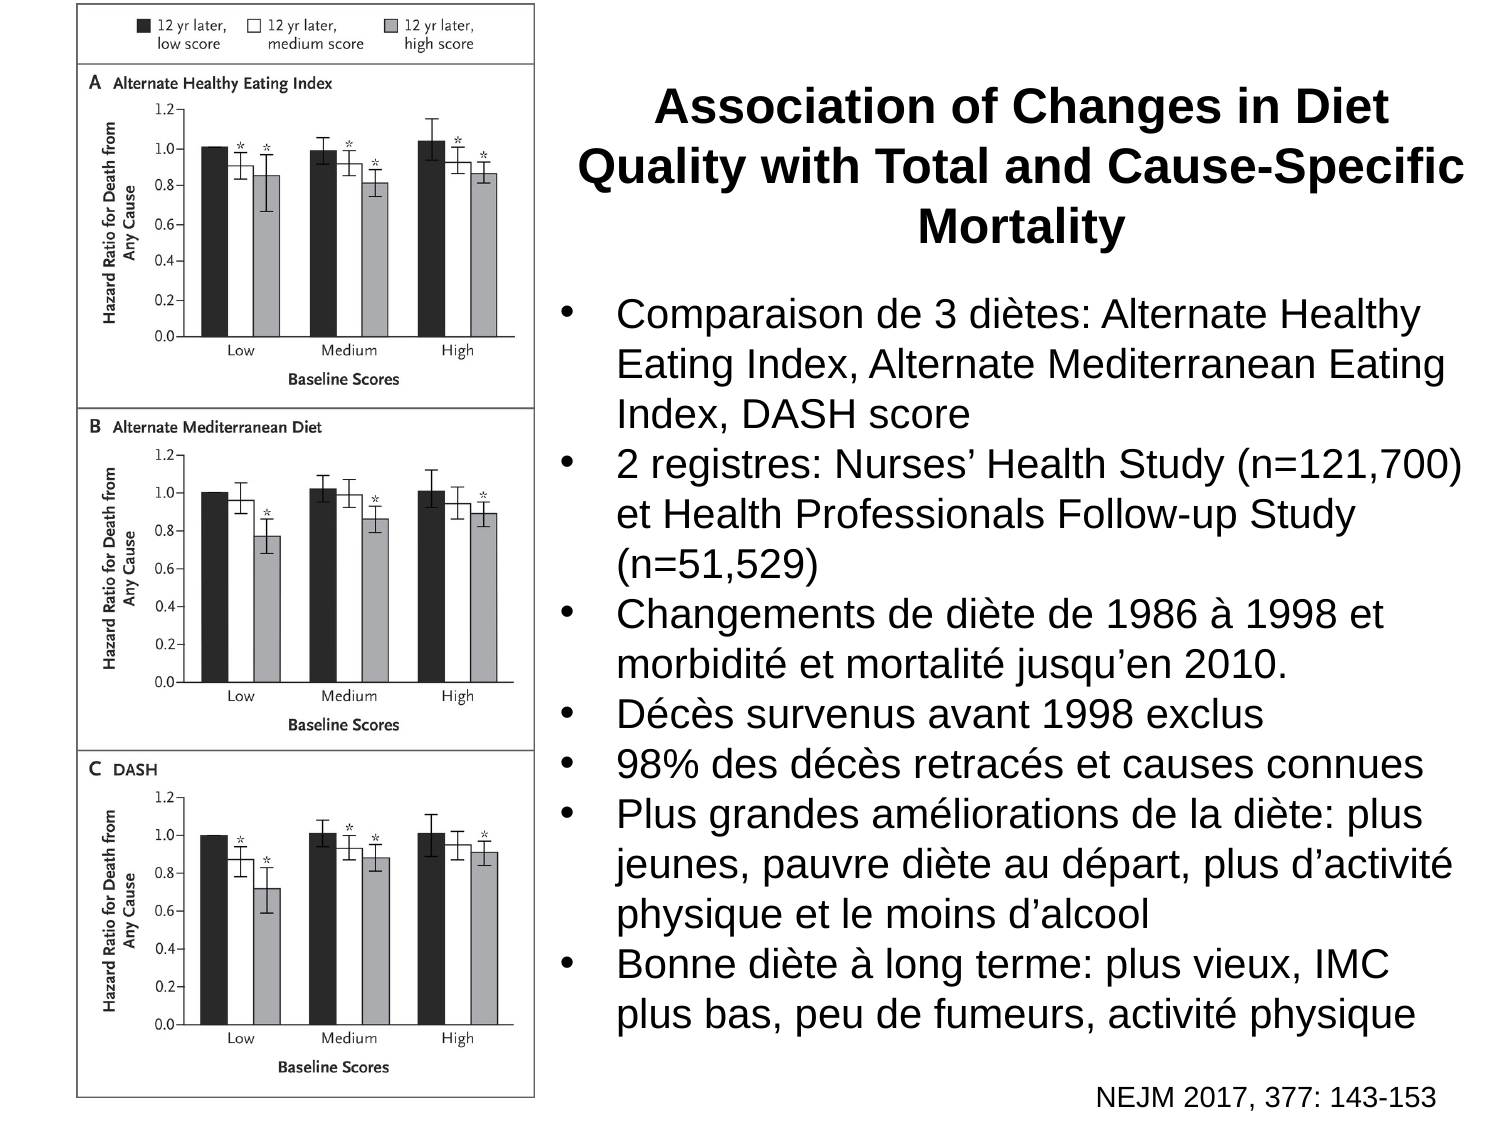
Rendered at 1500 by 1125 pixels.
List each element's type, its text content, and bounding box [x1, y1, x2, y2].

text_box Association of Changes in Diet Quality with Total and Cause-Specific Mortality [560, 66, 1483, 262]
text_box NEJM 2017, 377: 143-153 [1080, 1070, 1500, 1121]
picture [76, 3, 535, 1098]
text_box Comparaison de 3 diètes: Alternate Healthy Eating Index, Alternate Mediterranean Eating Index, DASH score 2 registres: Nurses’ Health Study (n=121,700) et Health Professionals Follow-up Study (n=51,529) Changements de diète de 1986 à 1998 et morbidité et mortalité jusqu’en 2010. Décès survenus avant 1998 exclus 98% des décès retracés et causes connues Plus grandes améliorations de la diète: plus jeunes, pauvre diète au départ, plus d’activité physique et le moins d’alcool Bonne diète à long terme: plus vieux, IMC plus bas, peu de fumeurs, activité physique [544, 278, 1484, 1045]
